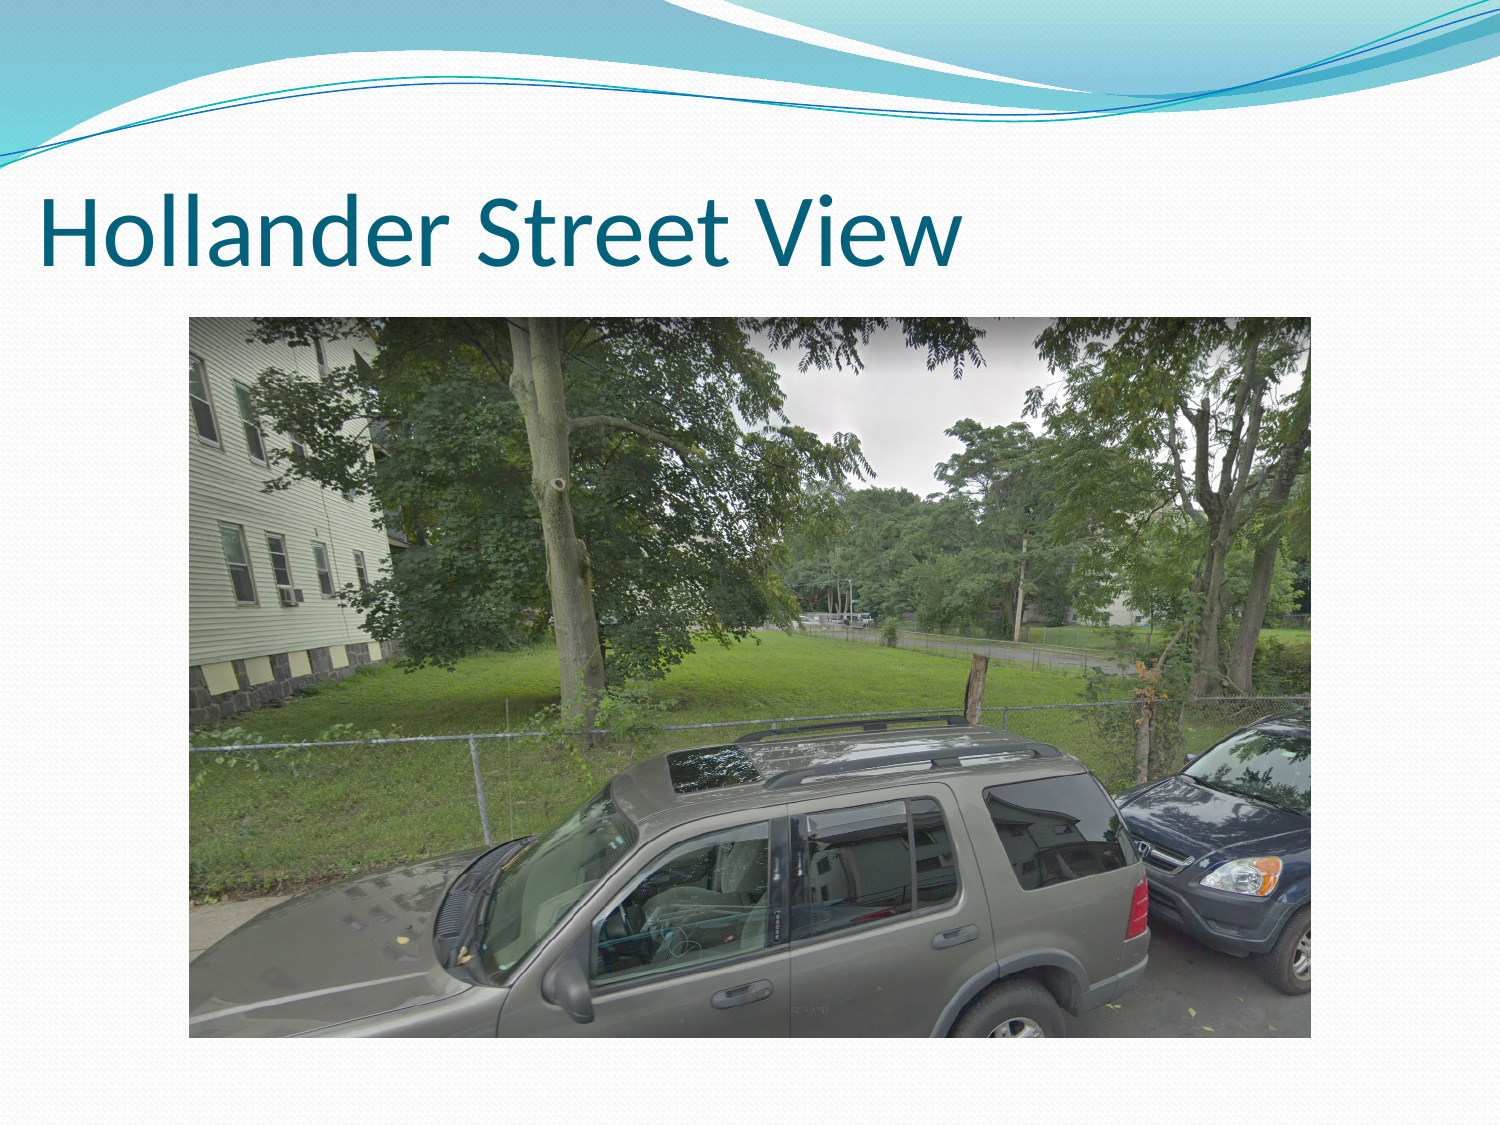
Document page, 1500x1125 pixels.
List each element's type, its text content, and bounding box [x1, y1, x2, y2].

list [189, 317, 1311, 1038]
title Hollander Street View [37, 99, 1388, 288]
